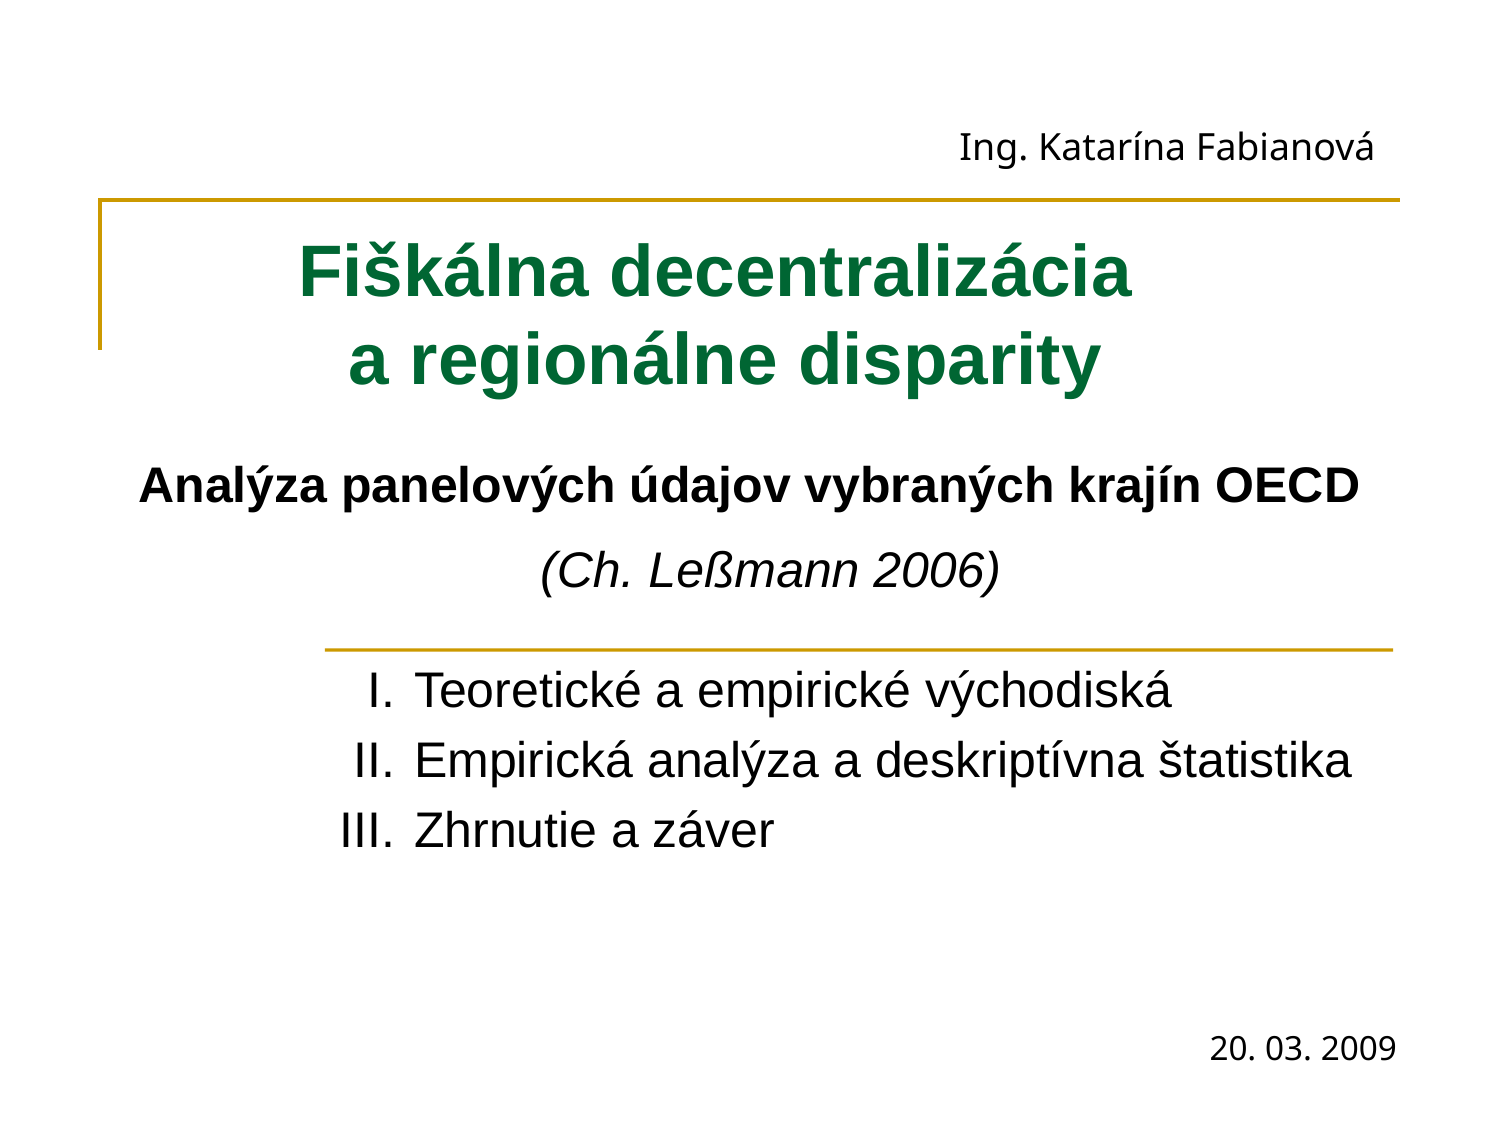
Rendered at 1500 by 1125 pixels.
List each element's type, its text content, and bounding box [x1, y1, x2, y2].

text_box Ing. Katarína Fabianová [944, 115, 1391, 176]
text_box Analýza panelových údajov vybraných krajín OECD (Ch. Leßmann 2006) [123, 445, 1418, 606]
title Fiškálna decentralizácia a regionálne disparity [100, 216, 1351, 505]
text_box 20. 03. 2009 [1194, 1019, 1412, 1075]
subtitle I. Teoretické a empirické východiská II. Empirická analýza a deskriptívna štatistika III. Zhrnutie a záver [324, 649, 1401, 938]
